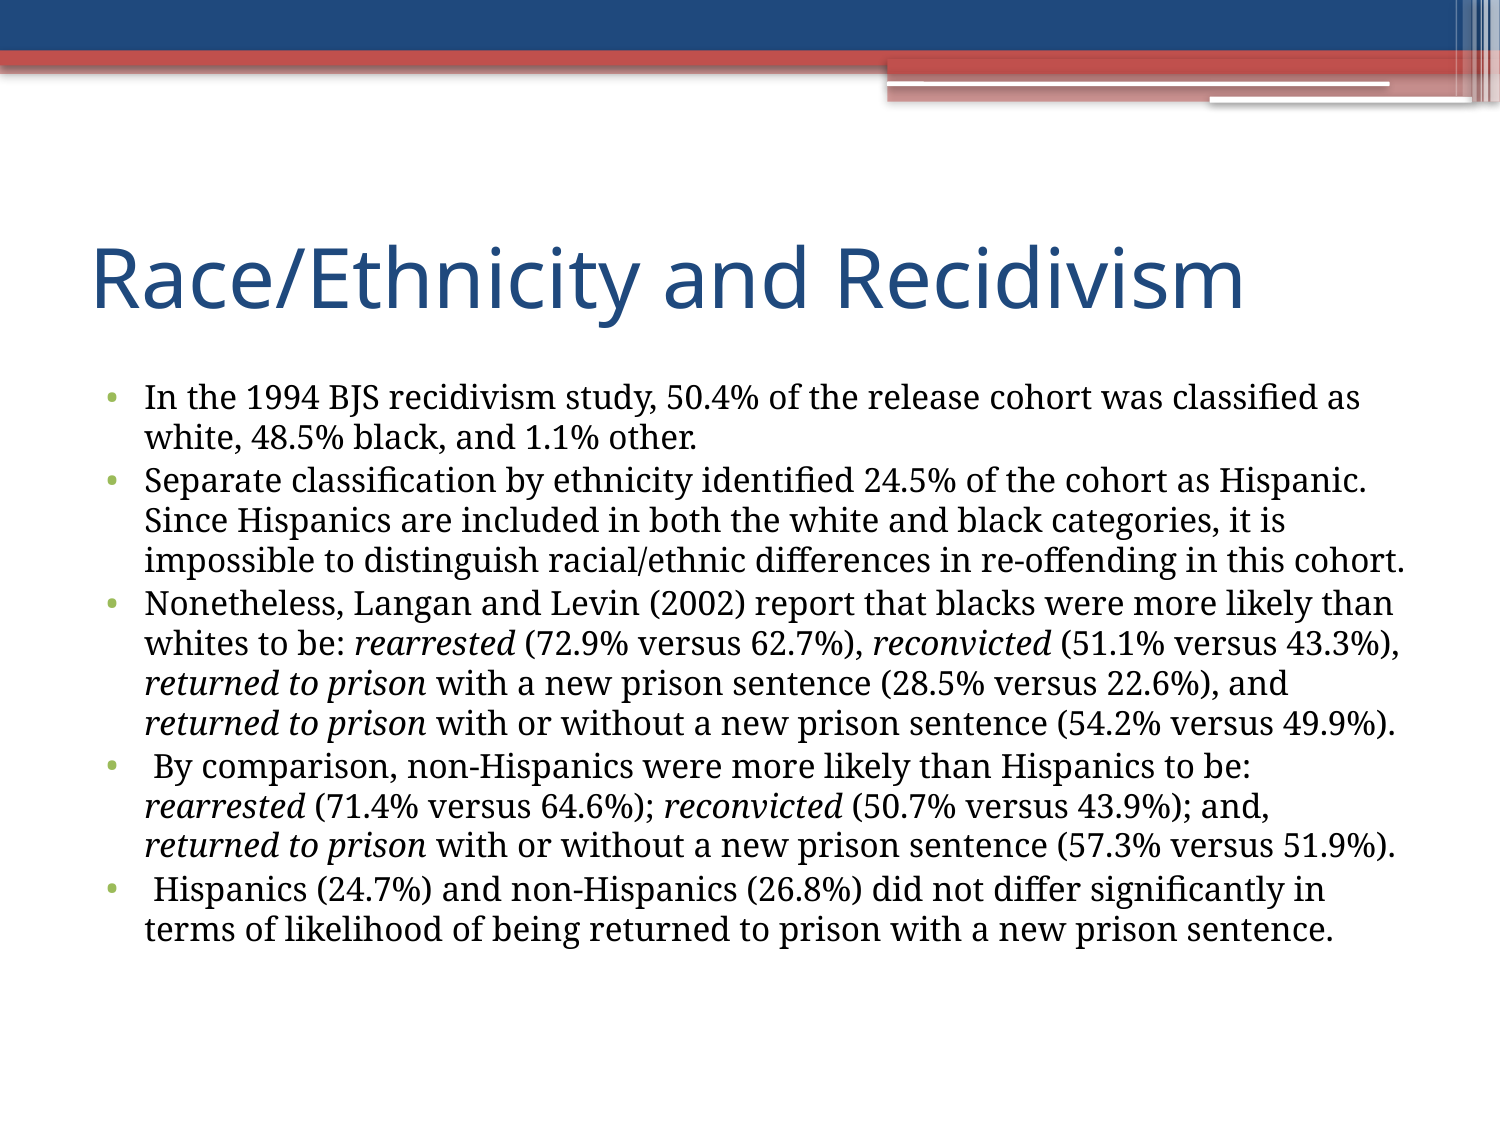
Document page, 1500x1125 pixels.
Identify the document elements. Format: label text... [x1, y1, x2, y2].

list In the 1994 BJS recidivism study, 50.4% of the release cohort was classified as white, 48.5% black, and 1.1% other. Separate classification by ethnicity identified 24.5% of the cohort as Hispanic. Since Hispanics are included in both the white and black categories, it is impossible to distinguish racial/ethnic differences in re-offending in this cohort. Nonetheless, Langan and Levin (2002) report that blacks were more likely than whites to be: rearrested (72.9% versus 62.7%), reconvicted (51.1% versus 43.3%), returned to prison with a new prison sentence (28.5% versus 22.6%), and returned to prison with or without a new prison sentence (54.2% versus 49.9%). By comparison, non-Hispanics were more likely than Hispanics to be: rearrested (71.4% versus 64.6%); reconvicted (50.7% versus 43.9%); and, returned to prison with or without a new prison sentence (57.3% versus 51.9%). Hispanics (24.7%) and non-Hispanics (26.8%) did not differ significantly in terms of likelihood of being returned to prison with a new prison sentence. [75, 368, 1425, 1079]
title Race/Ethnicity and Recidivism [75, 187, 1425, 363]
